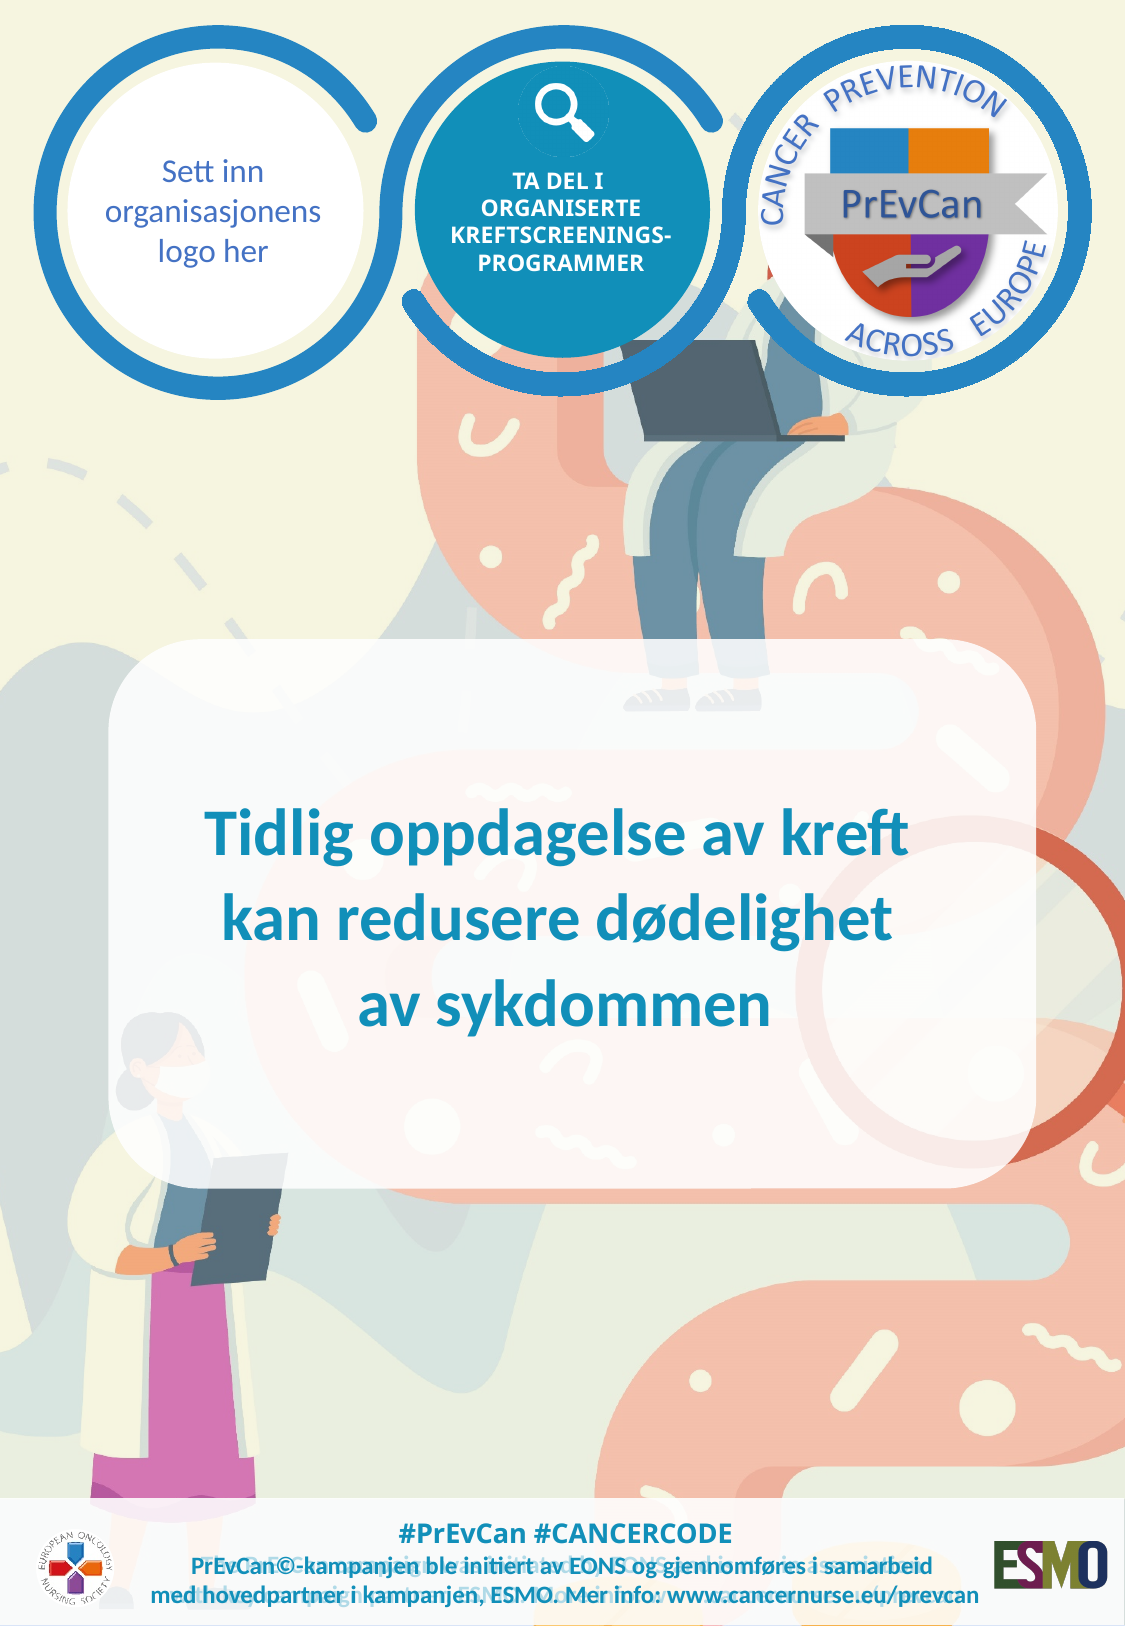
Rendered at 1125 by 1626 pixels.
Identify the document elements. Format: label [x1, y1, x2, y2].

text_box [0, 0, 1125, 1625]
